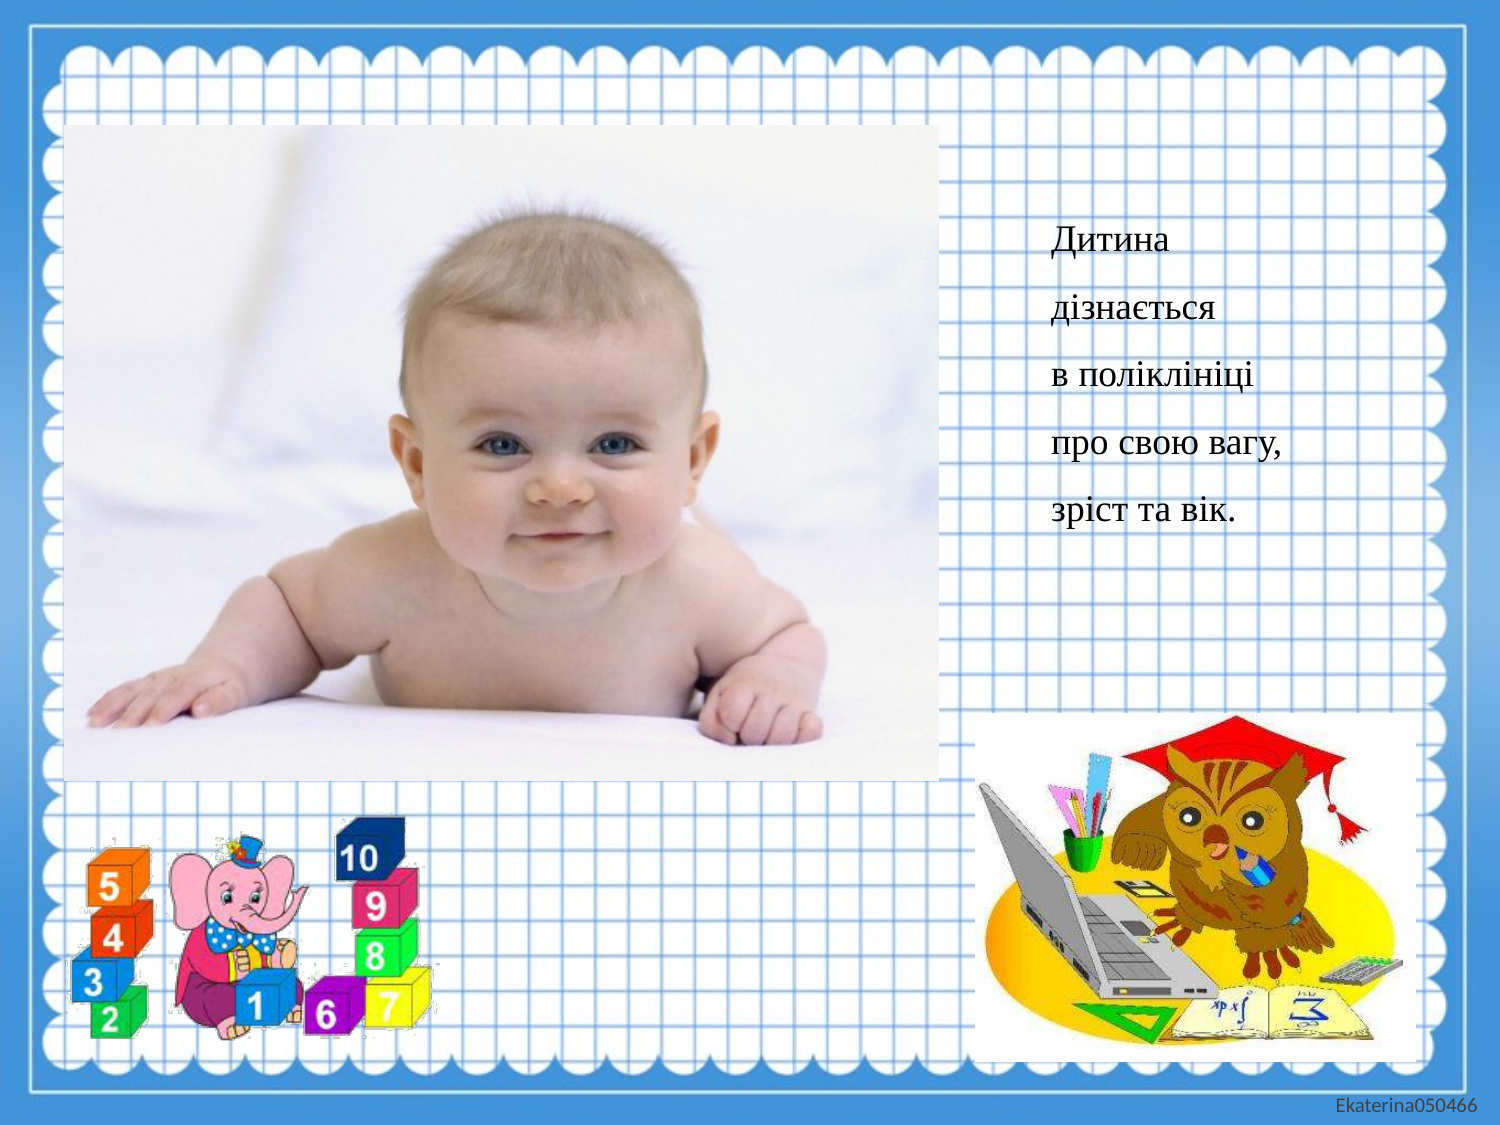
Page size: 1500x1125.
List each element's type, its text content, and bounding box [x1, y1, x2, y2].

text_box Дитина дізнається в поліклініці про свою вагу, зріст та вік. [1036, 184, 1356, 537]
picture [0, 0, 1500, 1125]
